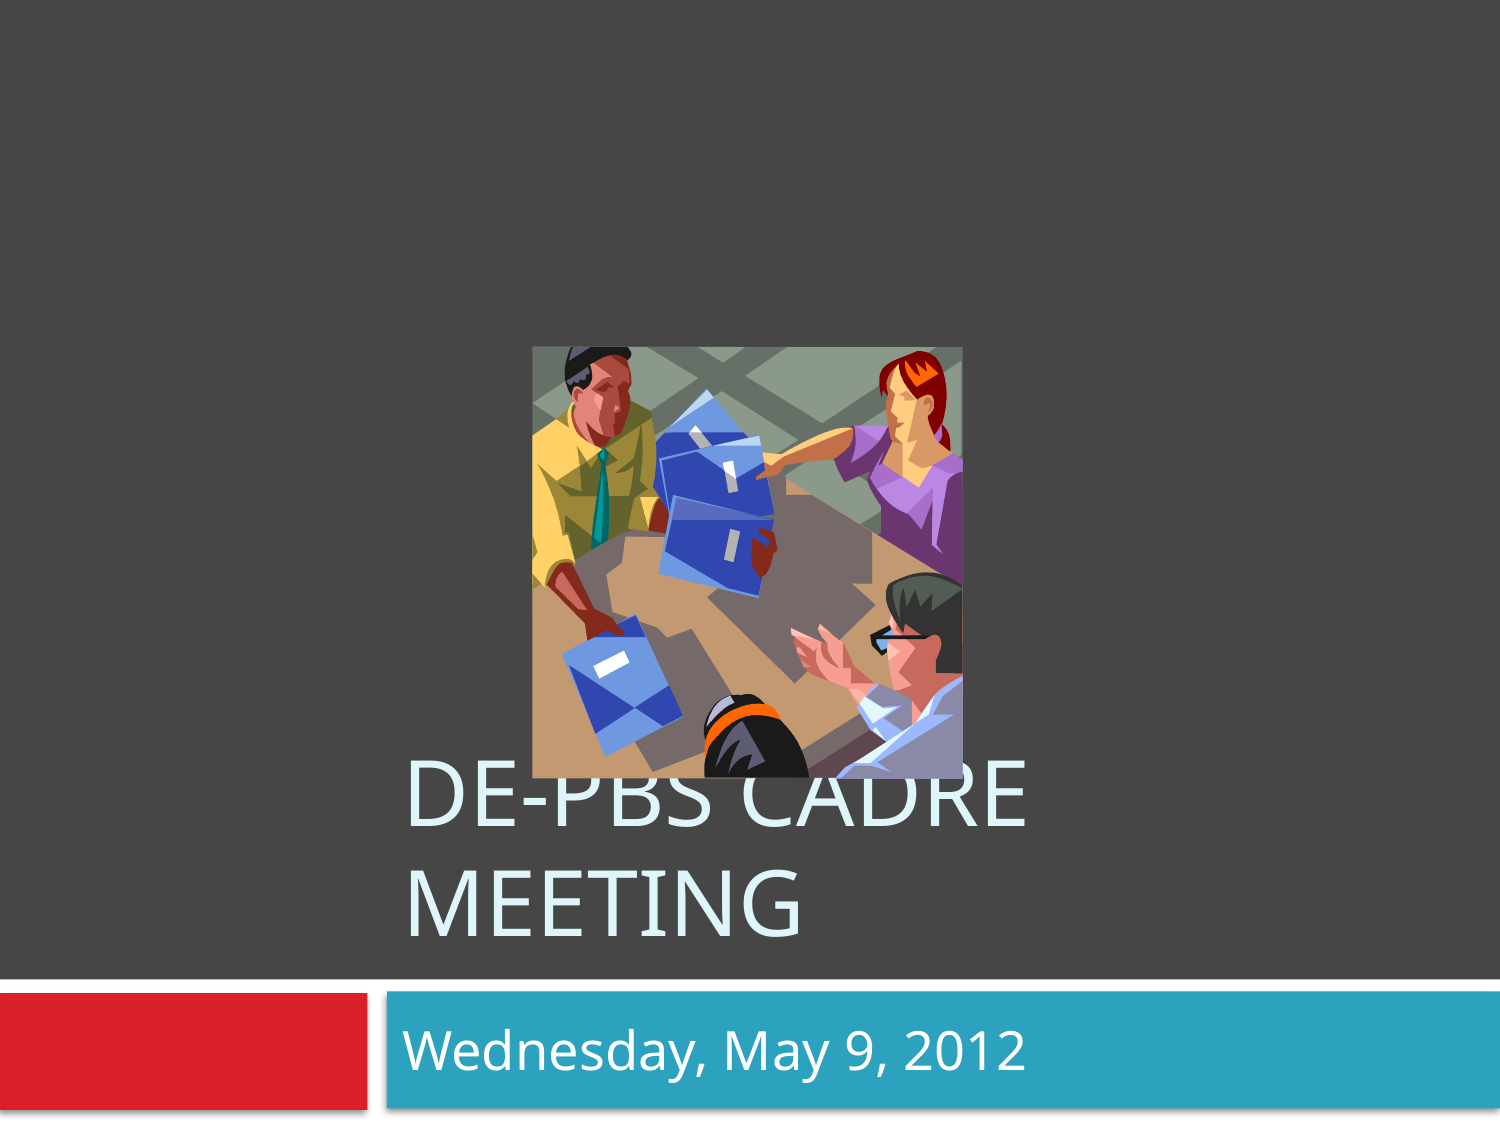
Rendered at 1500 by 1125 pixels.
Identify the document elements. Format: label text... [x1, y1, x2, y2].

picture [532, 341, 968, 784]
title DE-PBS Cadre Meeting [387, 662, 1450, 963]
subtitle Wednesday, May 9, 2012 [387, 992, 1488, 1105]
